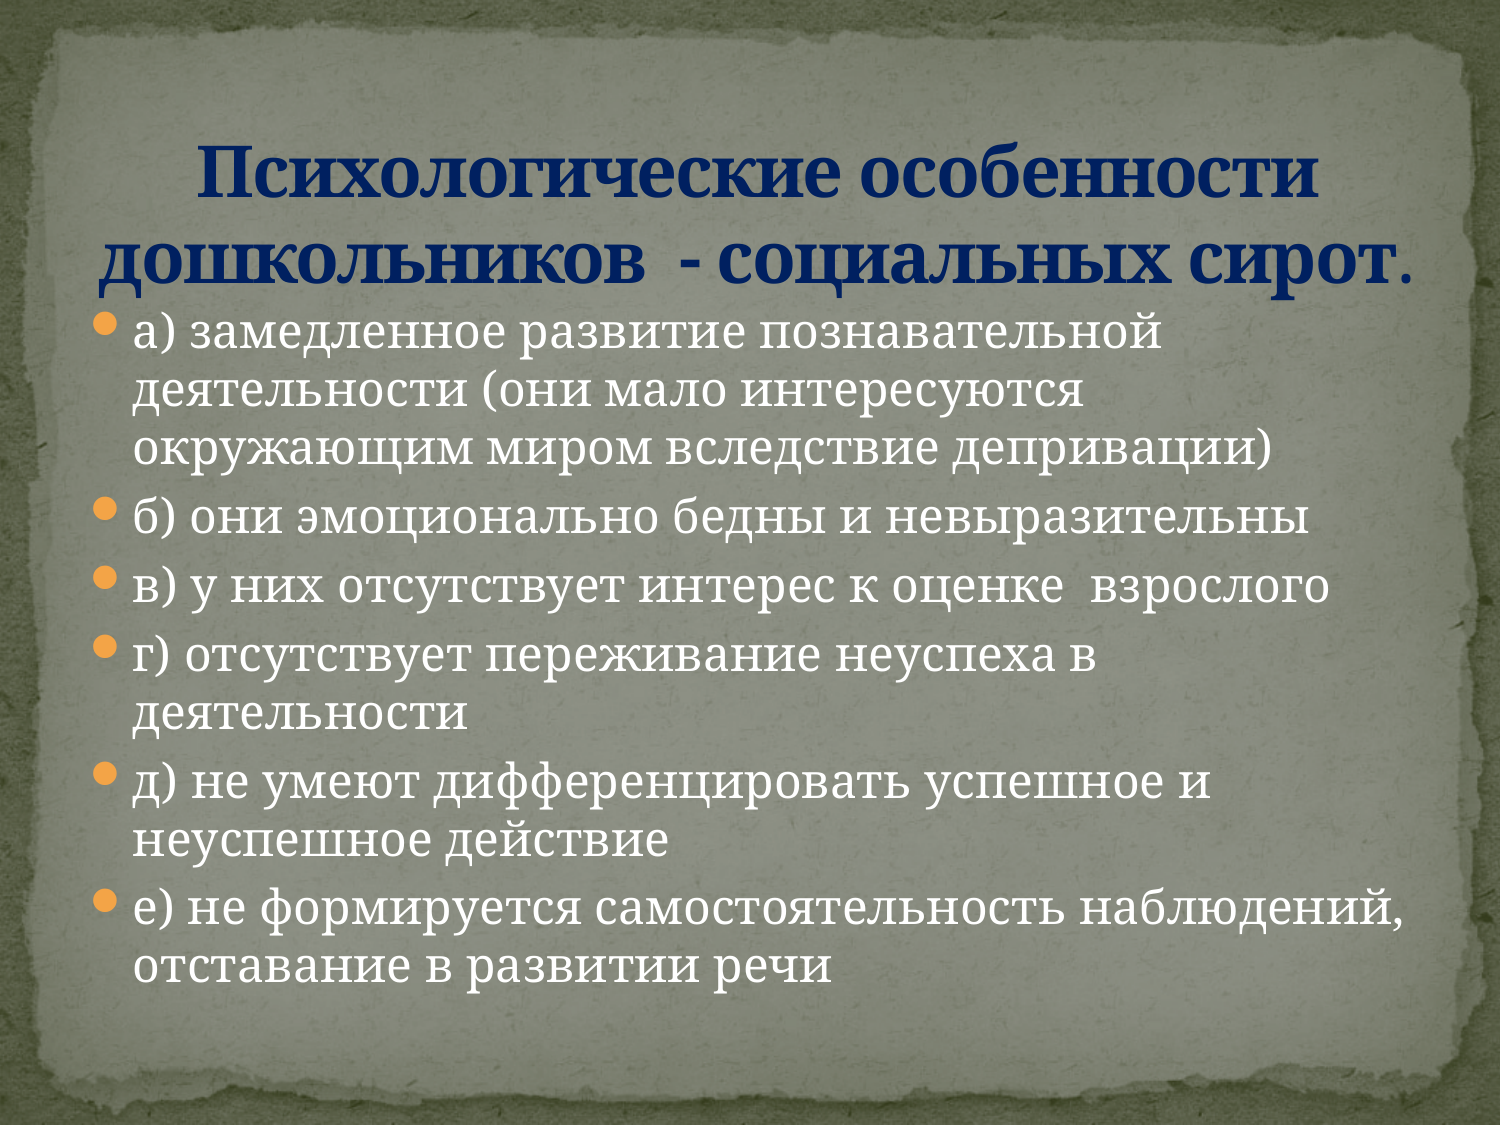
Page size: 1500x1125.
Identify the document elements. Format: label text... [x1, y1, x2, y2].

list а) замедленное развитие познавательной деятельности (они мало интересуются окружающим миром вследствие депривации) б) они эмоционально бедны и невыразительны в) у них отсутствует интерес к оценке взрослого г) отсутствует переживание неуспеха в деятельности д) не умеют дифференцировать успешное и неуспешное действие е) не формируется самостоятельность наблюдений, отставание в развитии речи [75, 292, 1425, 1000]
title Психологические особенности дошкольников - социальных сирот. [81, 105, 1433, 306]
